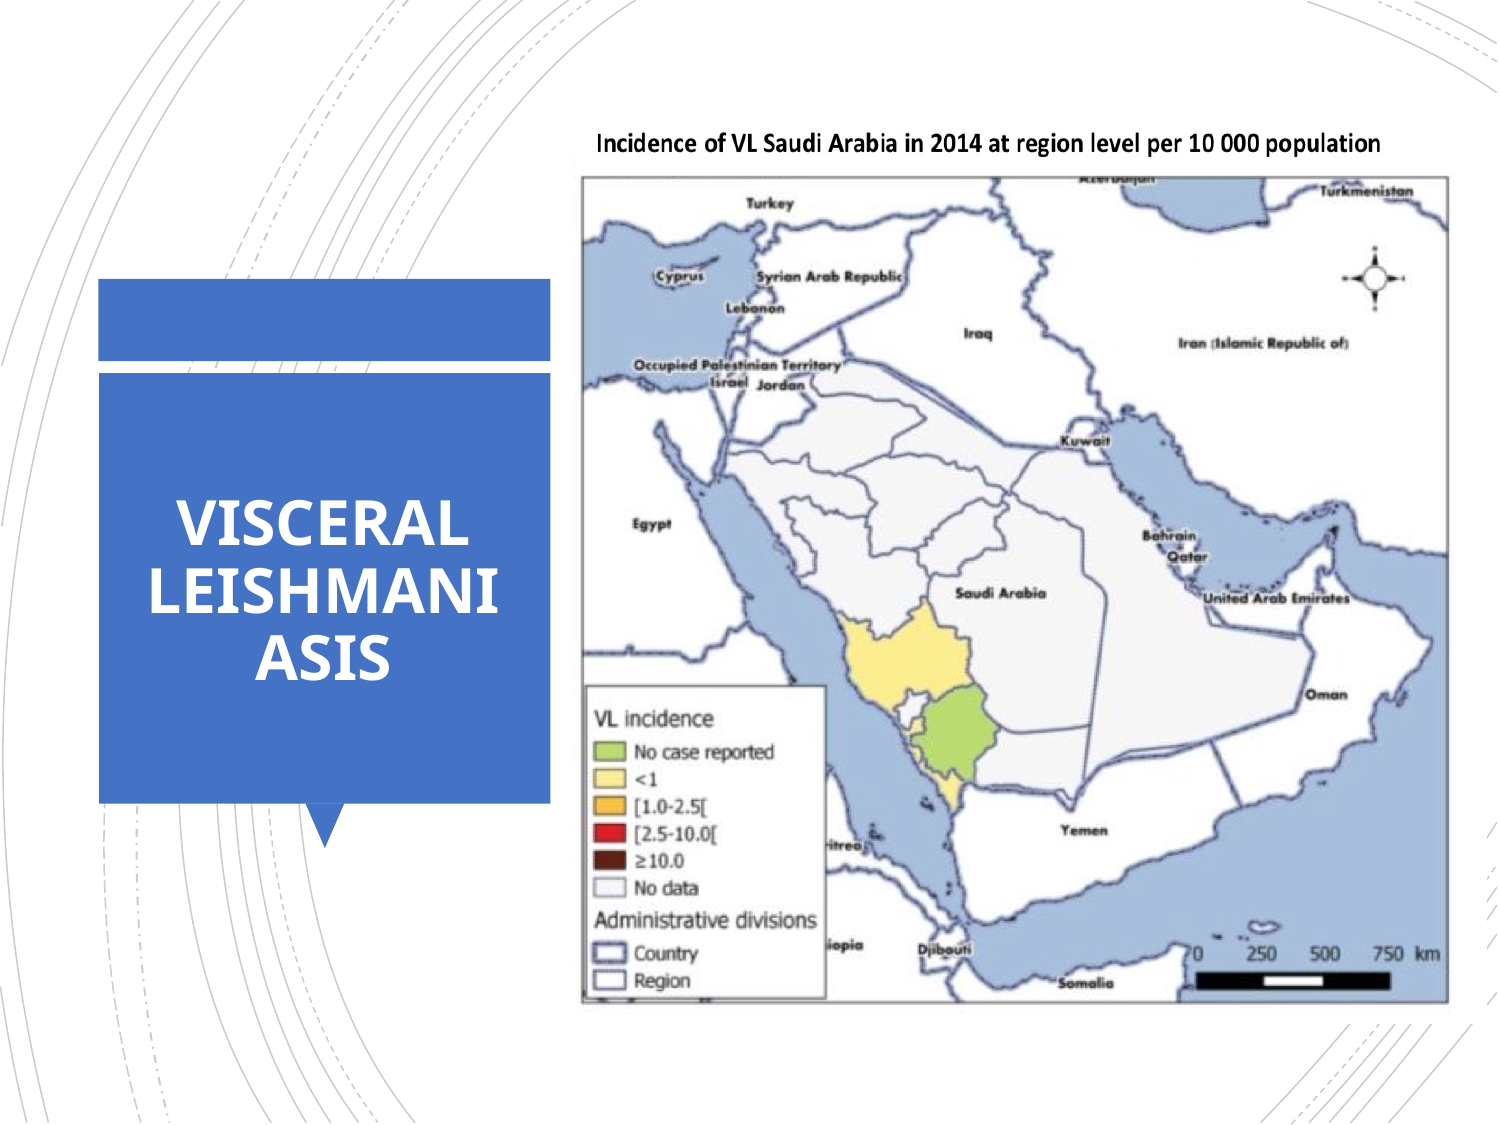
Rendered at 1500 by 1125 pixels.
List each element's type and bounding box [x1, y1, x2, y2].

text_box [0, 0, 1497, 1125]
list [562, 102, 1487, 1024]
text_box [98, 278, 551, 849]
